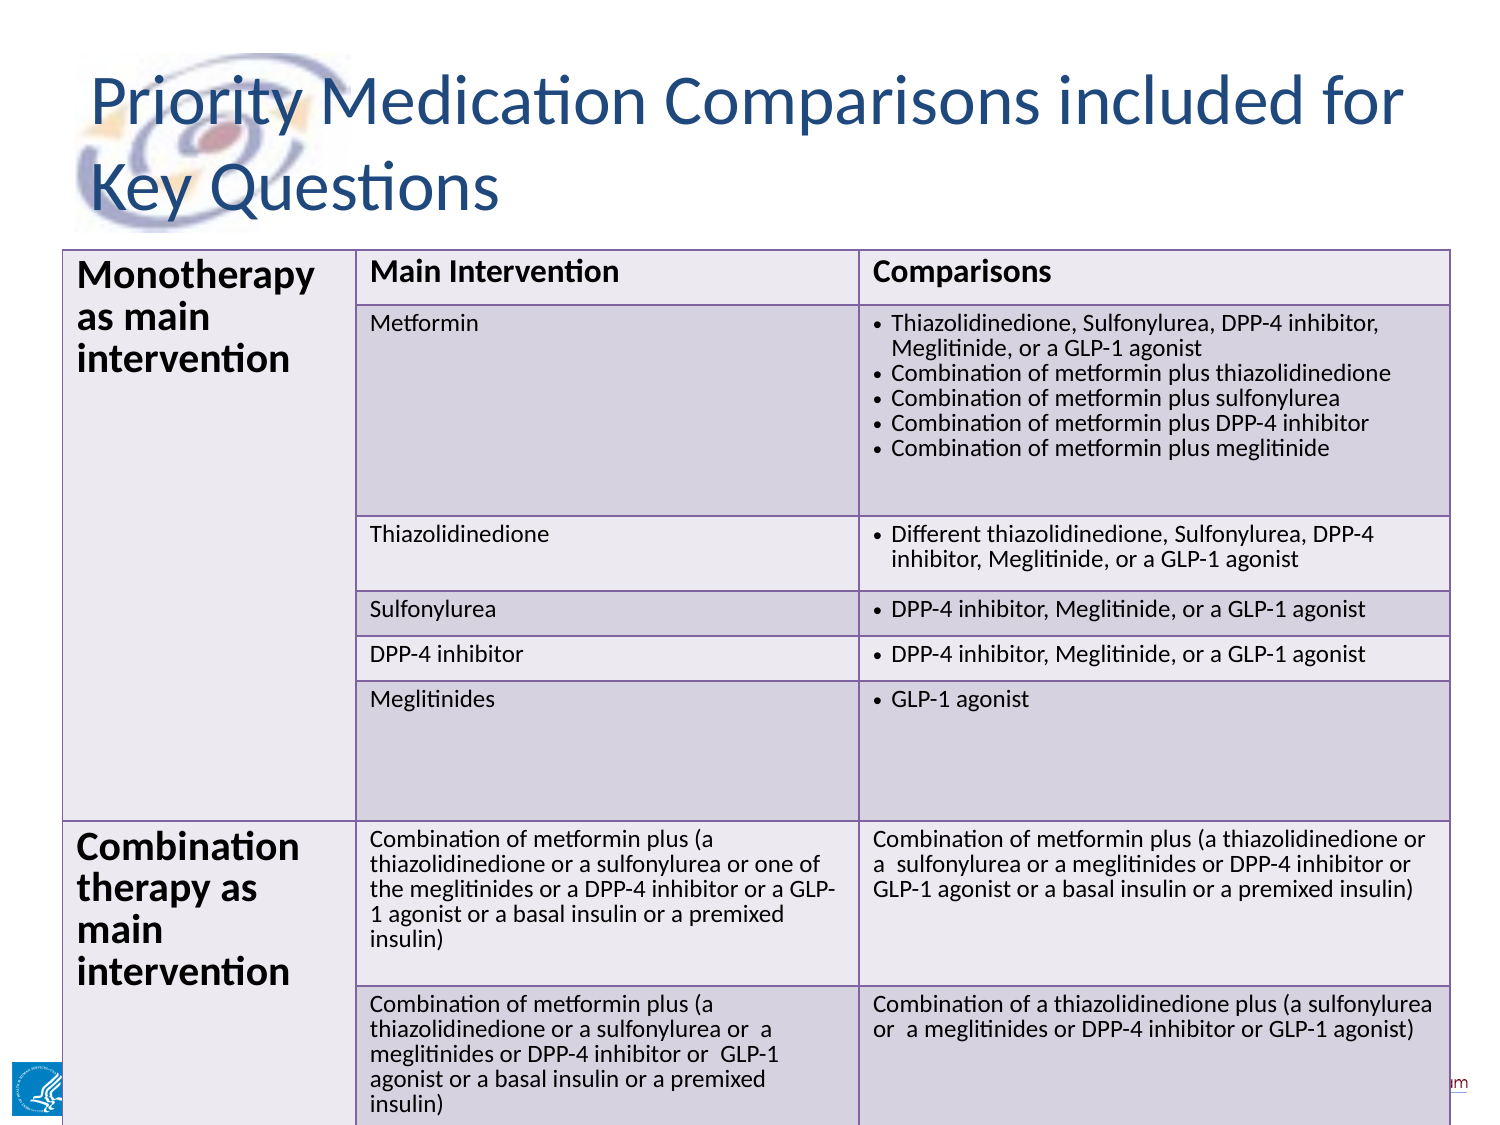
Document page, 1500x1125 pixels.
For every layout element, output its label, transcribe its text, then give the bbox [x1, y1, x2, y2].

picture [44, 1091, 51, 1109]
table_cell Combination therapy as main intervention [63, 822, 355, 1125]
picture [1451, 1057, 1473, 1112]
table_cell Combination of metformin plus (a thiazolidinedione or a sulfonylurea or a meglitinides or DPP-4 inhibitor or GLP-1 agonist or a basal insulin or a premixed insulin) [860, 822, 1449, 985]
table_cell DPP-4 inhibitor, Meglitinide, or a GLP-1 agonist [860, 592, 1449, 635]
table_cell Thiazolidinedione [357, 517, 858, 590]
picture [50, 1093, 54, 1104]
table_cell GLP-1 agonist [860, 682, 1449, 820]
table_cell Meglitinides [357, 682, 858, 820]
table_cell DPP-4 inhibitor, Meglitinide, or a GLP-1 agonist [860, 637, 1449, 680]
table_cell Combination of a thiazolidinedione plus (a sulfonylurea or a meglitinides or DPP-4 inhibitor or GLP-1 agonist) [860, 987, 1449, 1125]
table_cell Thiazolidinedione, Sulfonylurea, DPP-4 inhibitor, Meglitinide, or a GLP-1 agonist Combination of metformin plus thiazolidinedione Combination of metformin plus sulfonylurea Combination of metformin plus DPP-4 inhibitor Combination of metformin plus meglitinide [860, 306, 1449, 515]
table_cell Combination of metformin plus (a thiazolidinedione or a sulfonylurea or one of the meglitinides or a DPP-4 inhibitor or a GLP-1 agonist or a basal insulin or a premixed insulin) [357, 822, 858, 985]
picture [56, 1075, 62, 1082]
table_header Comparisons [860, 251, 1449, 304]
table_cell Combination of metformin plus (a thiazolidinedione or a sulfonylurea or a meglitinides or DPP-4 inhibitor or GLP-1 agonist or a basal insulin or a premixed insulin) [357, 987, 858, 1125]
table_cell Sulfonylurea [357, 592, 858, 635]
table_header Main Intervention [357, 251, 858, 304]
table_cell Metformin [357, 306, 858, 515]
table_header Monotherapy as main intervention [63, 251, 355, 820]
title Priority Medication Comparisons included for Key Questions [75, 45, 1425, 233]
table_cell Different thiazolidinedione, Sulfonylurea, DPP-4 inhibitor, Meglitinide, or a GLP-1 agonist [860, 517, 1449, 590]
table_cell DPP-4 inhibitor [357, 637, 858, 680]
